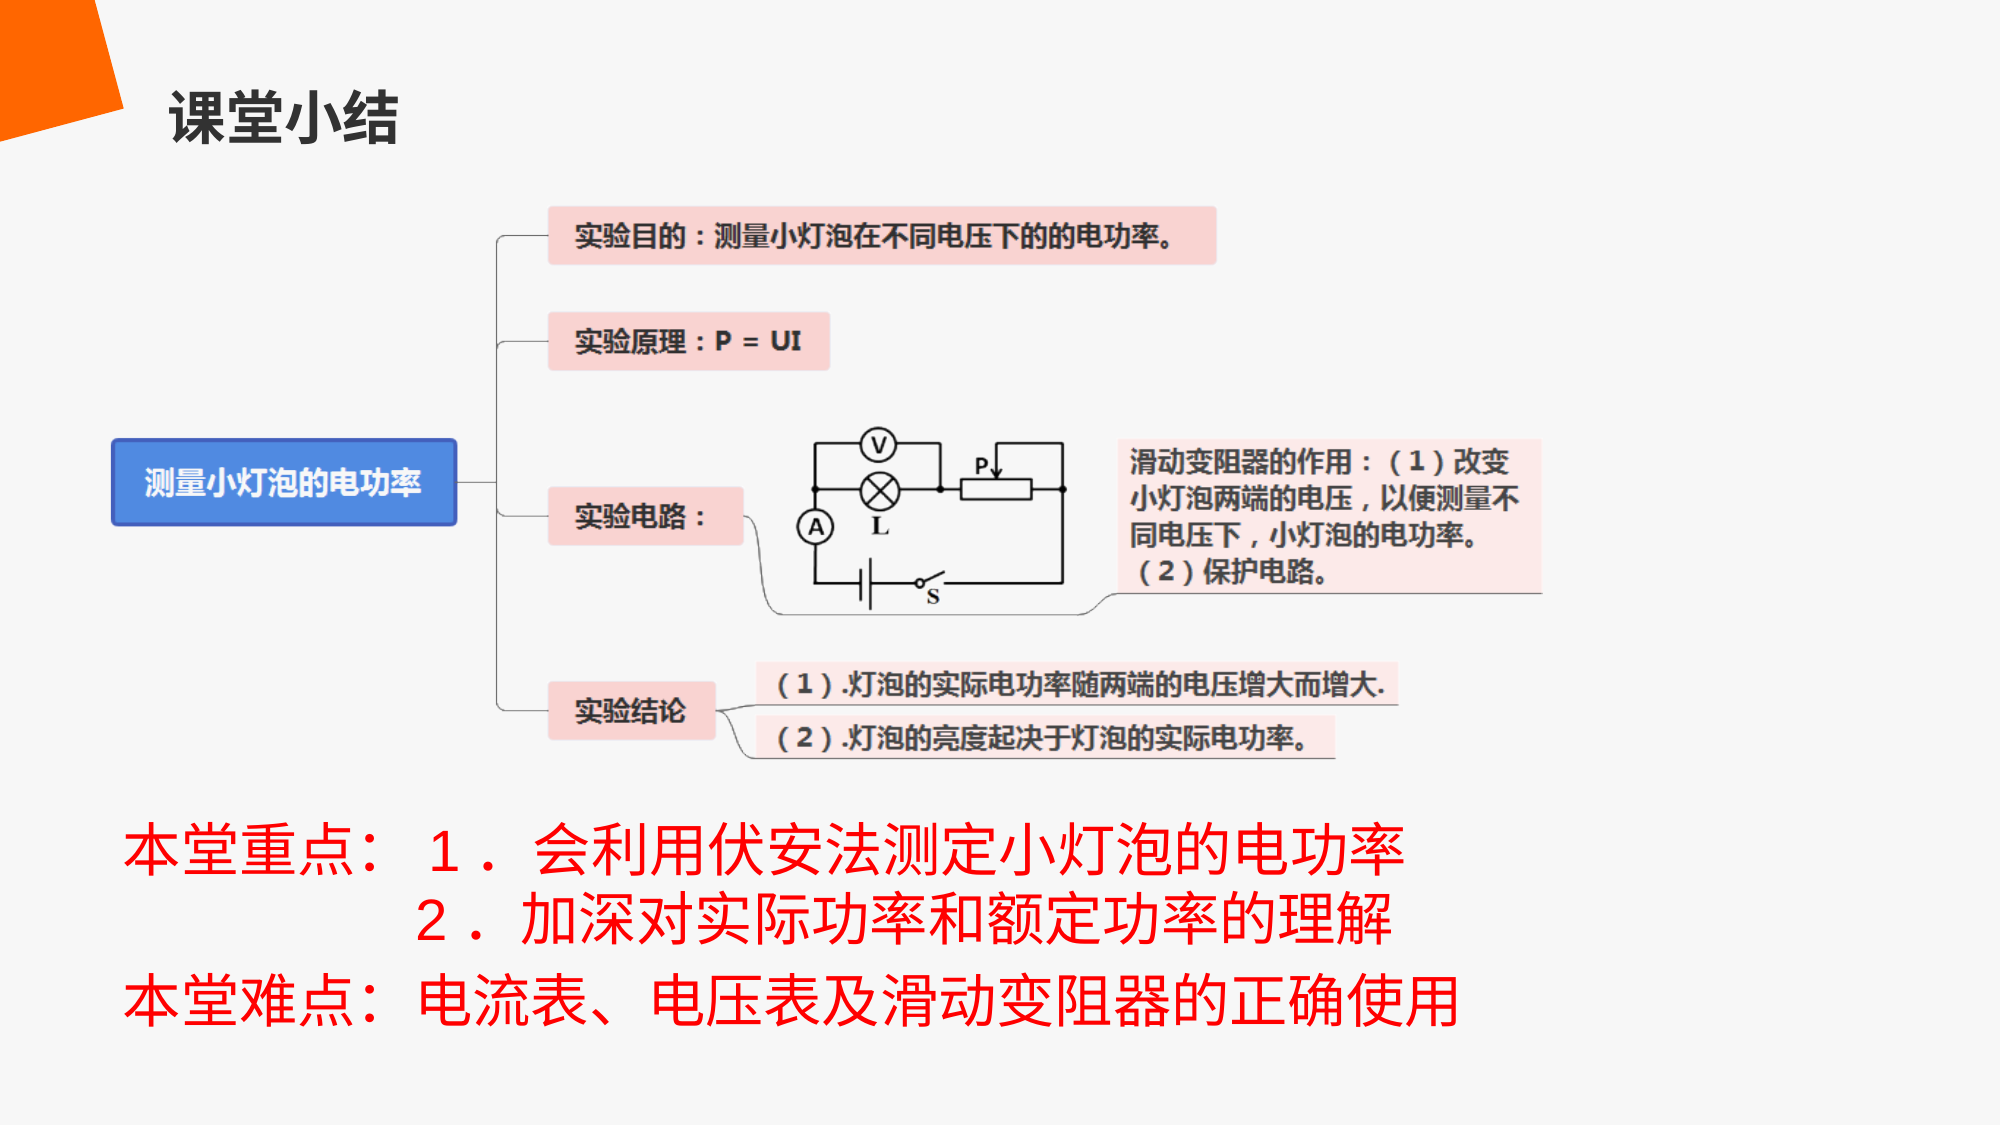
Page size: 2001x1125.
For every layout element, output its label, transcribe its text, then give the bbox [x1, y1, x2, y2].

text_box 课堂小结 [153, 73, 416, 159]
picture [108, 204, 1543, 761]
text_box 本堂重点：1．会利用伏安法测定小灯泡的电功率 2．加深对实际功率和额定功率的理解 [108, 805, 1661, 960]
text_box 本堂难点：电流表、电压表及滑动变阻器的正确使用 [108, 922, 1586, 1042]
